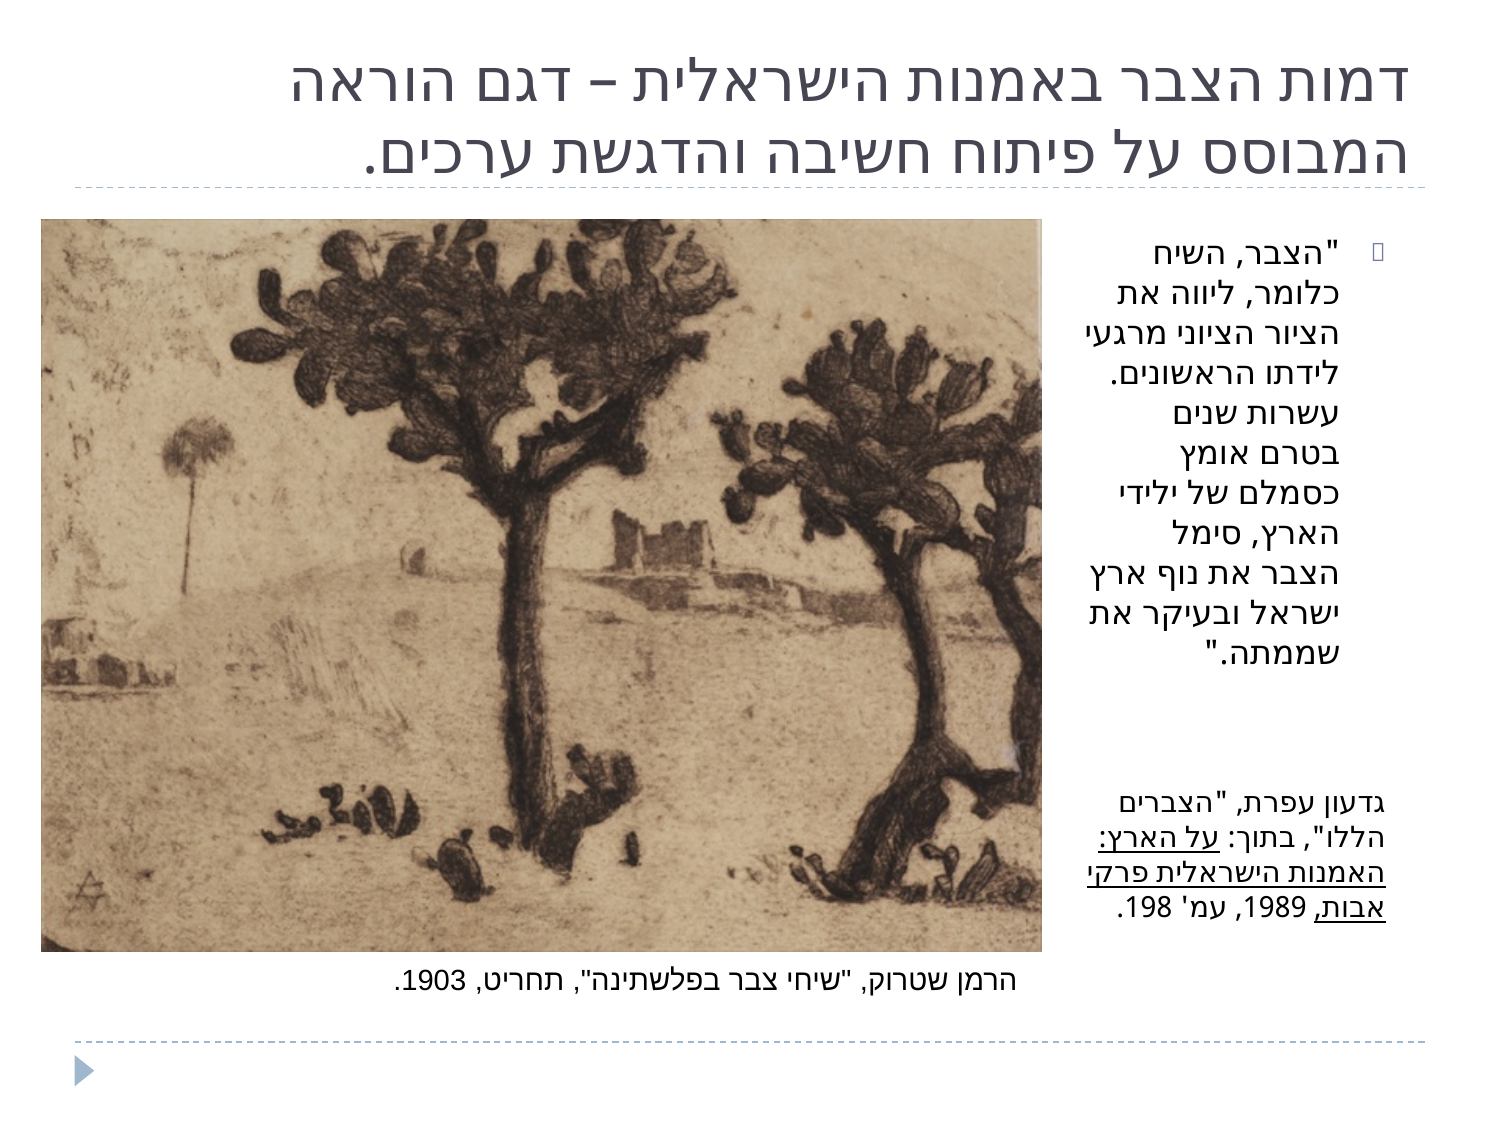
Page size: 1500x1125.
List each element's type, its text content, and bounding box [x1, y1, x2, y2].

list "הצבר, השיח כלומר, ליווה את הציור הציוני מרגעי לידתו הראשונים. עשרות שנים בטרם אומץ כסמלם של ילידי הארץ, סימל הצבר את נוף ארץ ישראל ובעיקר את שממתה." גדעון עפרת, "הצברים הללו", בתוך: על הארץ: האמנות הישראלית פרקי אבות, 1989, עמ' 198. [1068, 224, 1401, 967]
title דמות הצבר באמנות הישראלית – דגם הוראה המבוסס על פיתוח חשיבה והדגשת ערכים. [76, 78, 1427, 266]
text_box הרמן שטרוק, "שיחי צבר בפלשתינה", תחריט, 1903. [88, 958, 1042, 1004]
picture [41, 219, 1042, 952]
